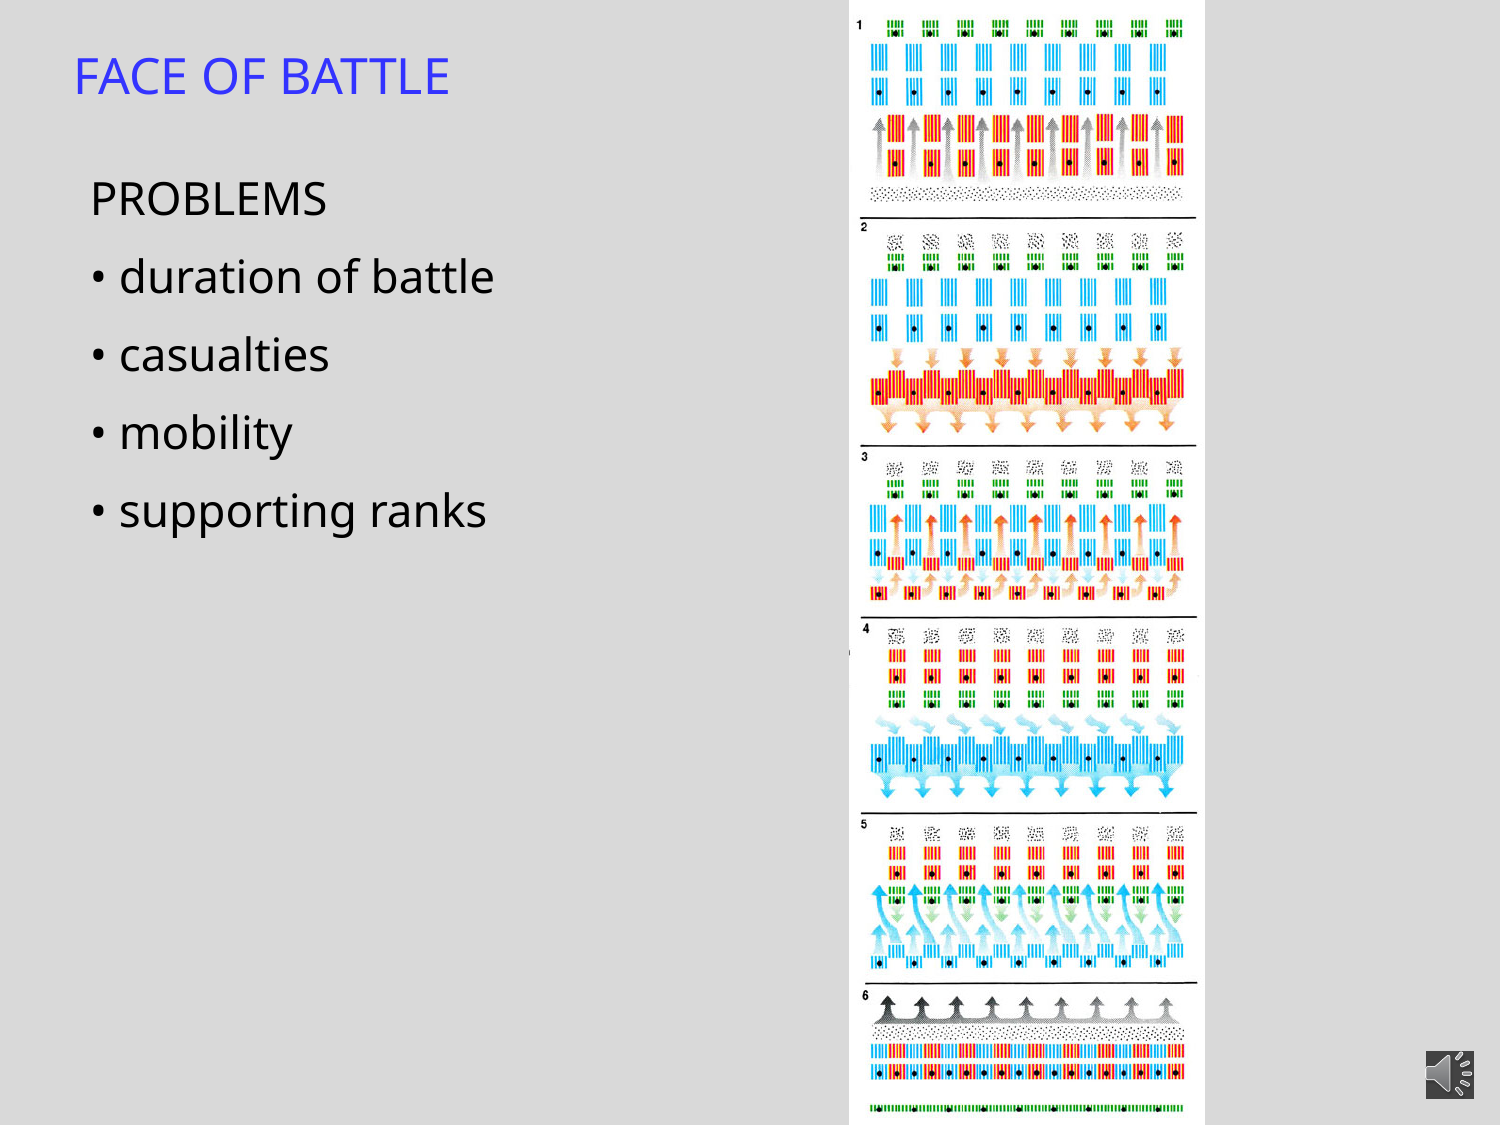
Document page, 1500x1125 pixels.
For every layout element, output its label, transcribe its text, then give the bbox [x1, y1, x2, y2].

text_box FACE OF BATTLE [58, 37, 466, 113]
text_box PROBLEMS • duration of battle • casualties • mobility • supporting ranks [74, 162, 825, 865]
picture [849, 0, 1205, 1125]
picture [1424, 1049, 1476, 1101]
